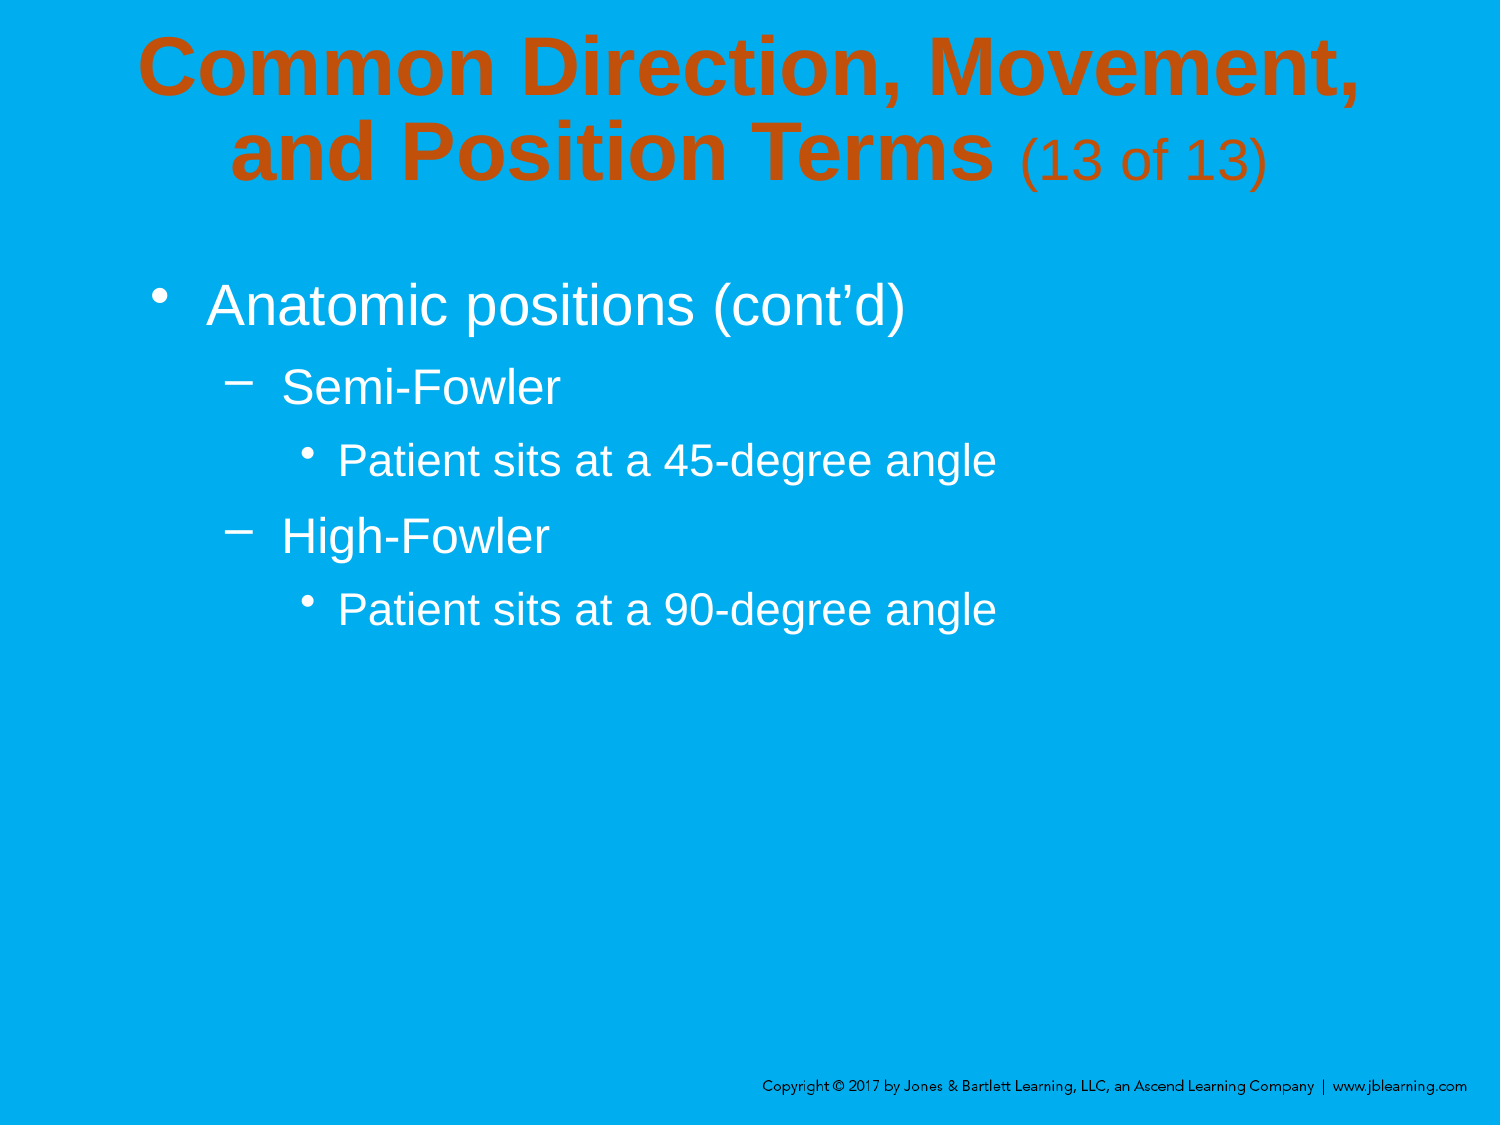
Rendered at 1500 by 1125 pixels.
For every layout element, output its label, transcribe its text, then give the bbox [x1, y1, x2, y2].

title Common Direction, Movement, and Position Terms (13 of 13) [112, 37, 1388, 188]
list Anatomic positions (cont’d) Semi-Fowler Patient sits at a 45-degree angle High-Fowler Patient sits at a 90-degree angle [111, 236, 1389, 1027]
